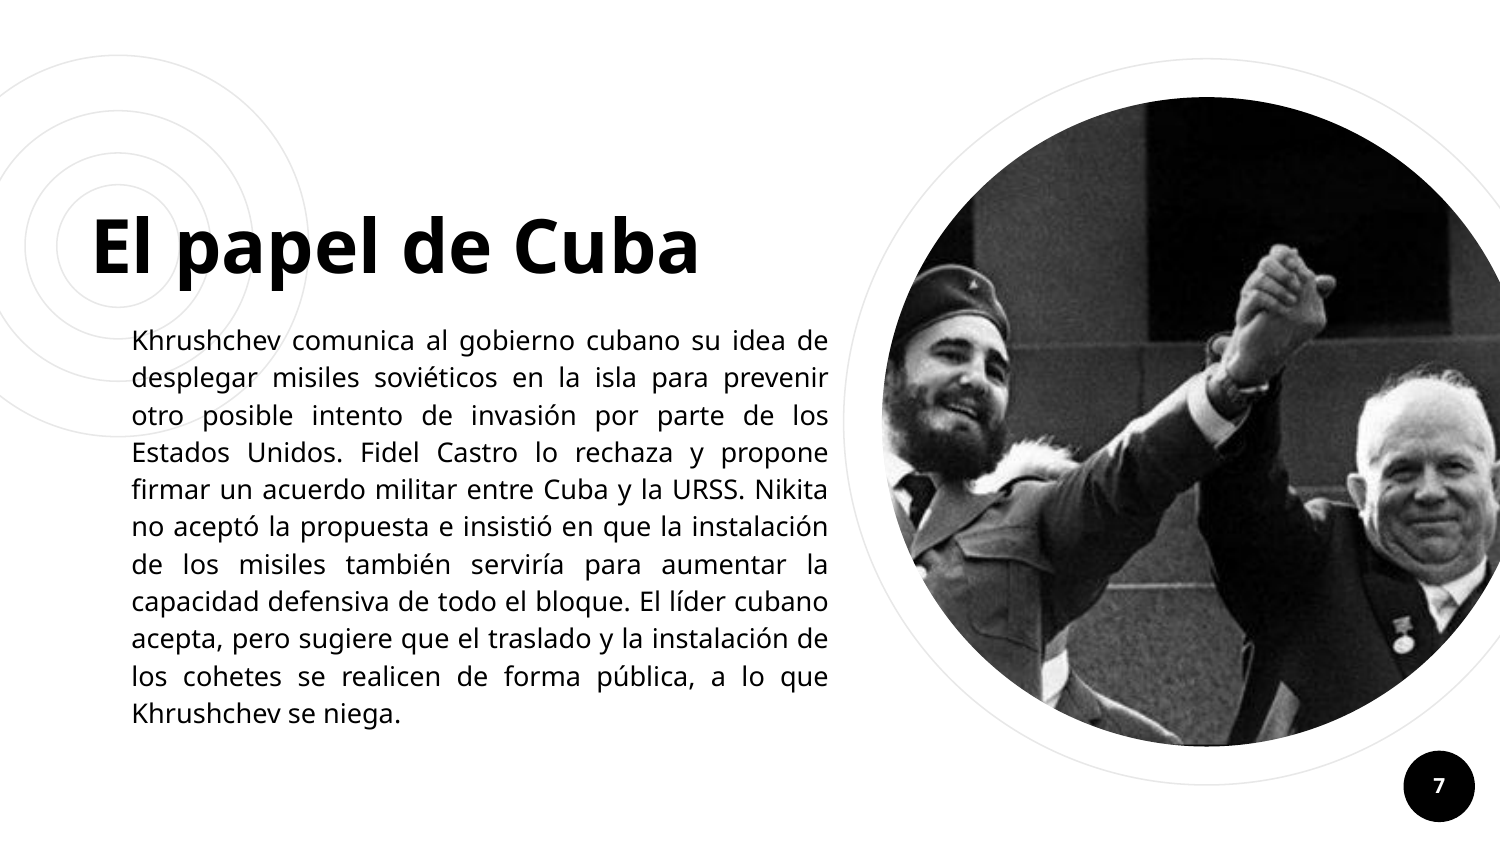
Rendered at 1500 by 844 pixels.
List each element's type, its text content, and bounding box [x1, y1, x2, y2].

picture [881, 96, 1500, 747]
list Khrushchev comunica al gobierno cubano su idea de desplegar misiles soviéticos en la isla para prevenir otro posible intento de invasión por parte de los Estados Unidos. Fidel Castro lo rechaza y propone firmar un acuerdo militar entre Cuba y la URSS. Nikita no aceptó la propuesta e insistió en que la instalación de los misiles también serviría para aumentar la capacidad defensiva de todo el bloque. El líder cubano acepta, pero sugiere que el traslado y la instalación de los cohetes se realicen de forma pública, a lo que Khrushchev se niega. [116, 303, 844, 733]
title El papel de Cuba [75, 191, 814, 304]
slide_number ‹#› [1403, 755, 1475, 823]
